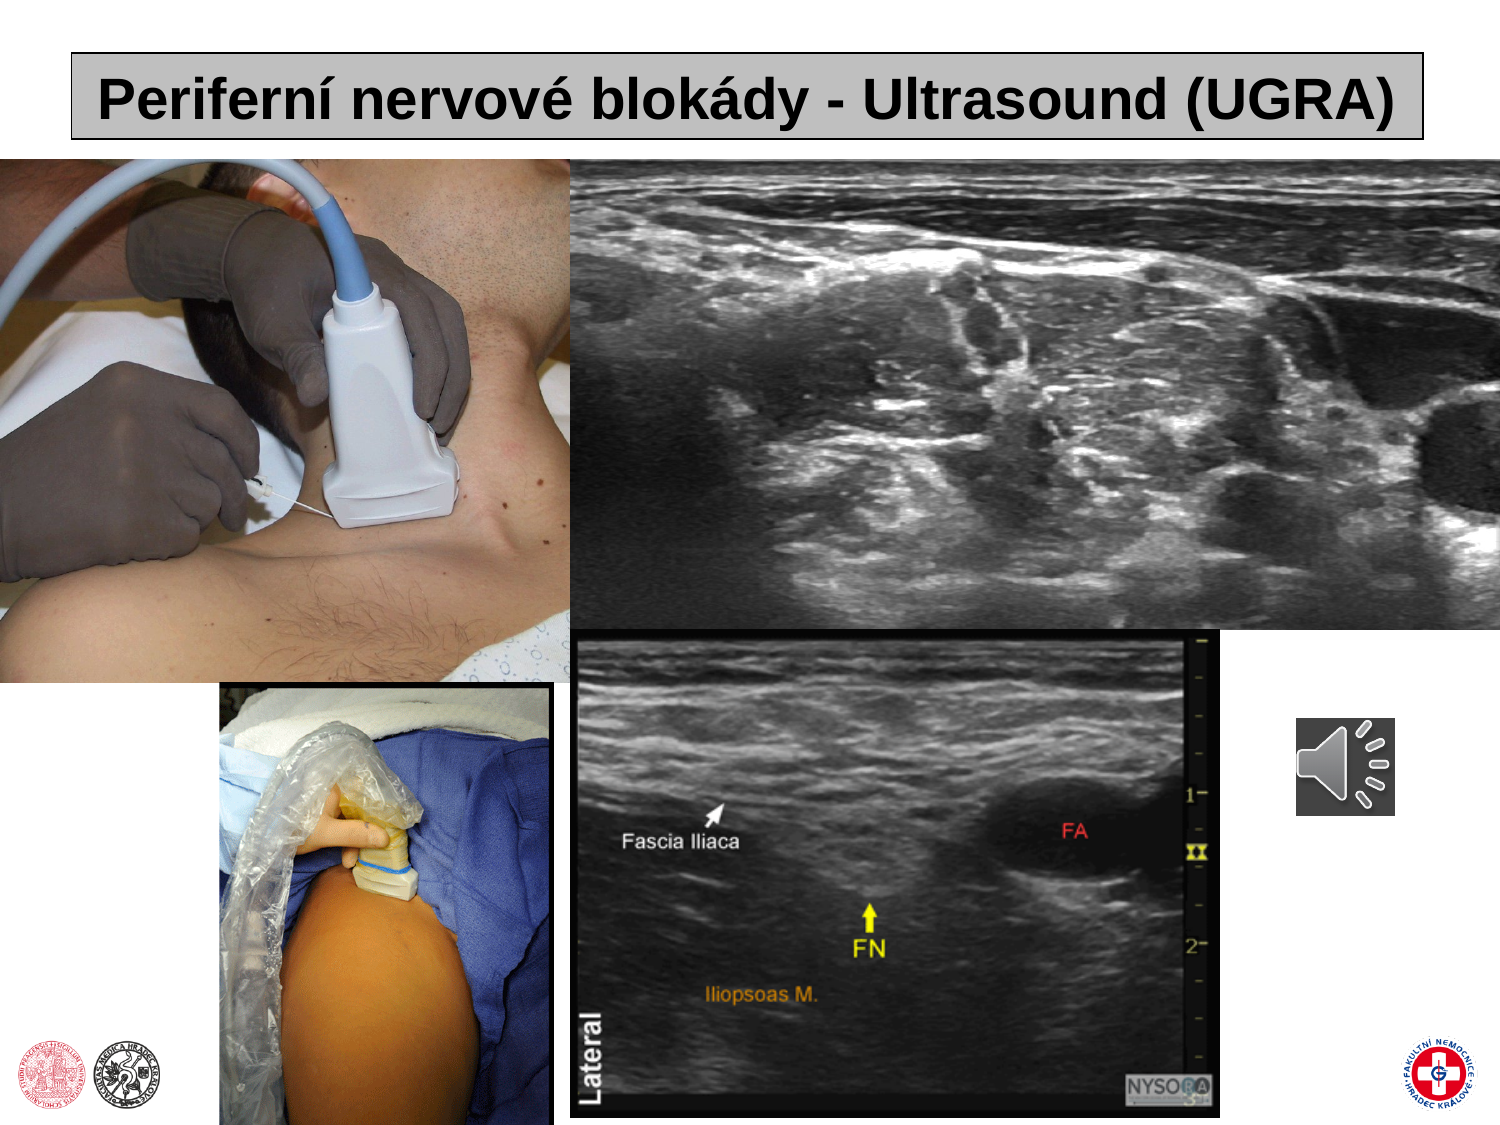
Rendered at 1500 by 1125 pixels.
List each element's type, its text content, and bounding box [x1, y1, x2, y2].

picture [0, 159, 1500, 1125]
picture [1295, 716, 1396, 818]
text_box Periferní nervové blokády - Ultrasound (UGRA) [71, 52, 1424, 140]
picture [17, 1040, 160, 1113]
picture [1399, 1034, 1478, 1113]
